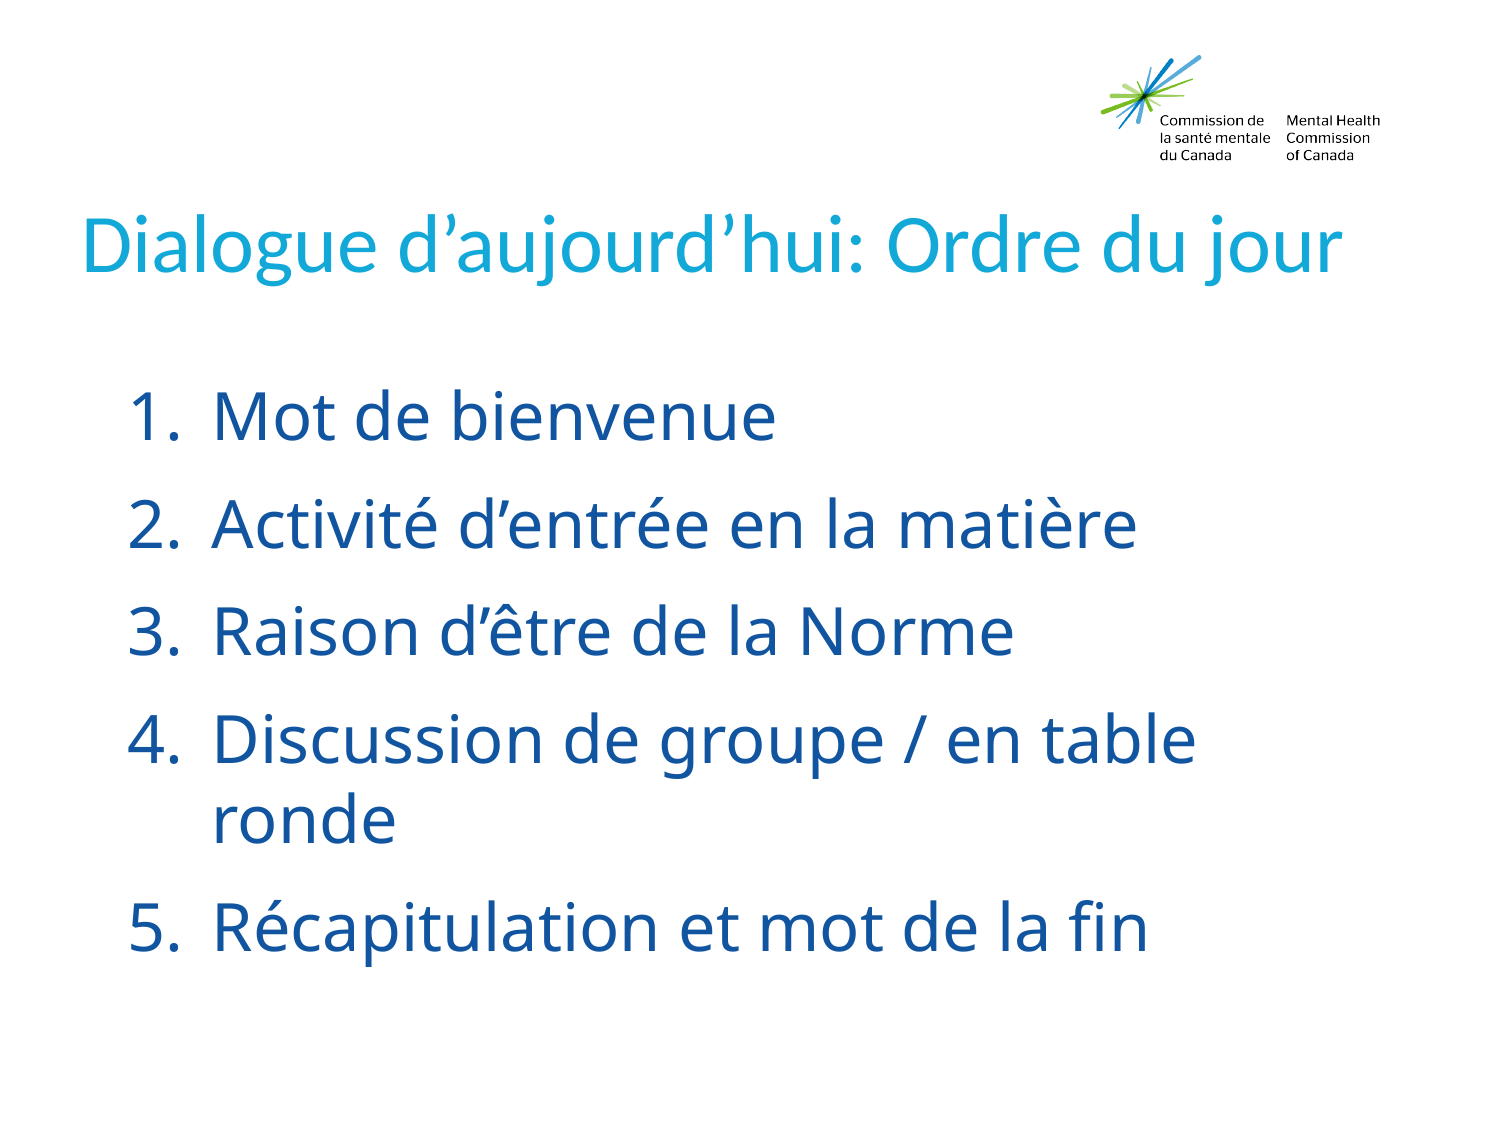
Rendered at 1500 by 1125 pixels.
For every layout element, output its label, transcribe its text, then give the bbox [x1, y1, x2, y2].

title Dialogue d’aujourd’hui: Ordre du jour [66, 182, 1403, 300]
list Mot de bienvenue Activité d’entrée en la matière Raison d’être de la Norme Discussion de groupe / en table ronde Récapitulation et mot de la fin [112, 366, 1403, 984]
picture [1073, 28, 1407, 187]
